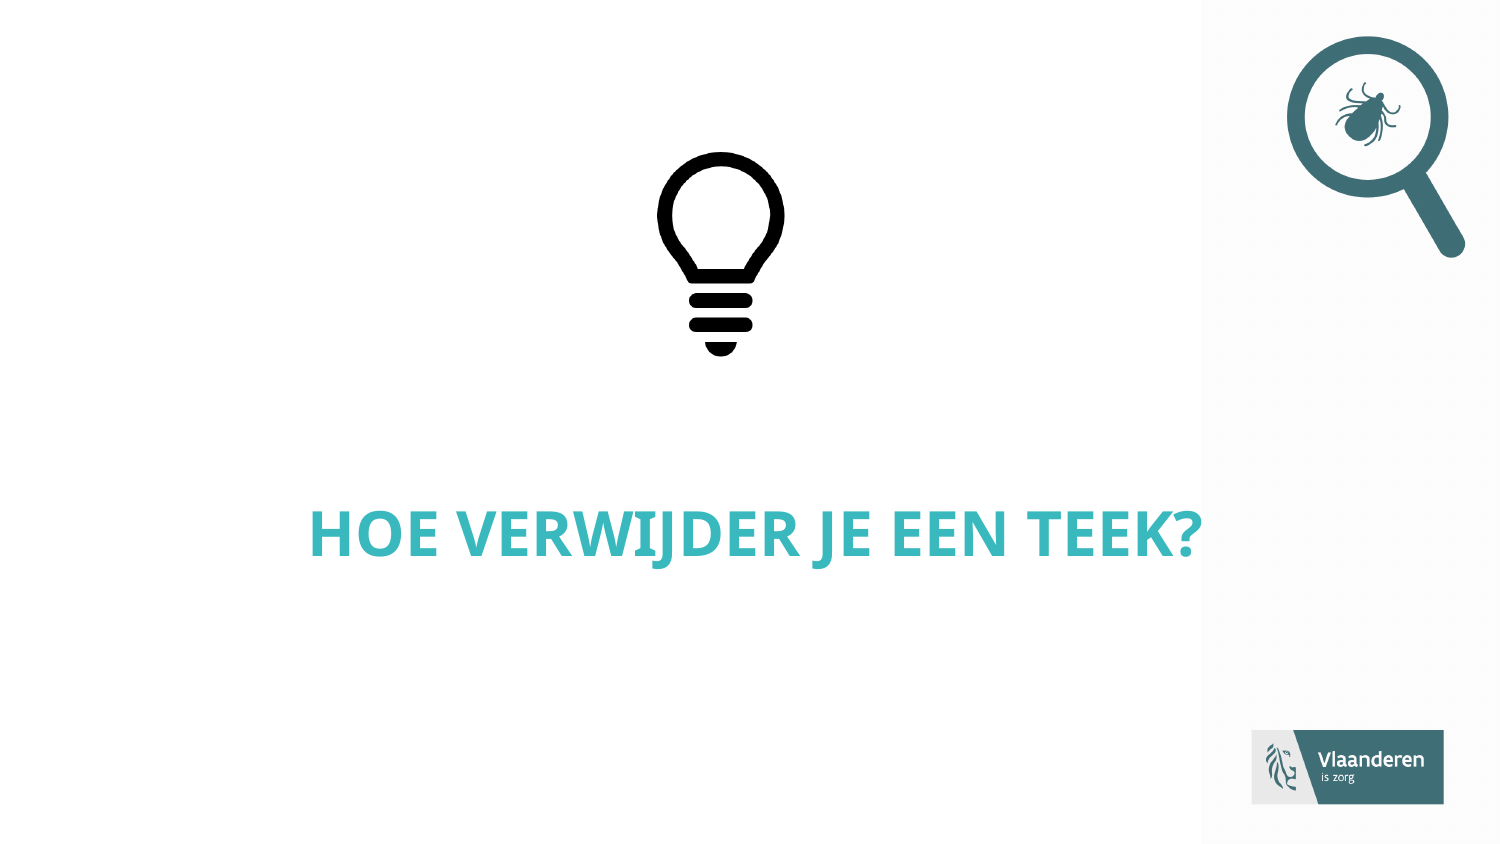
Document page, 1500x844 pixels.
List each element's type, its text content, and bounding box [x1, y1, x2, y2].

title Hoe verwijder je een teek? [118, 488, 1394, 656]
picture [1201, 0, 1500, 844]
picture [603, 137, 838, 372]
